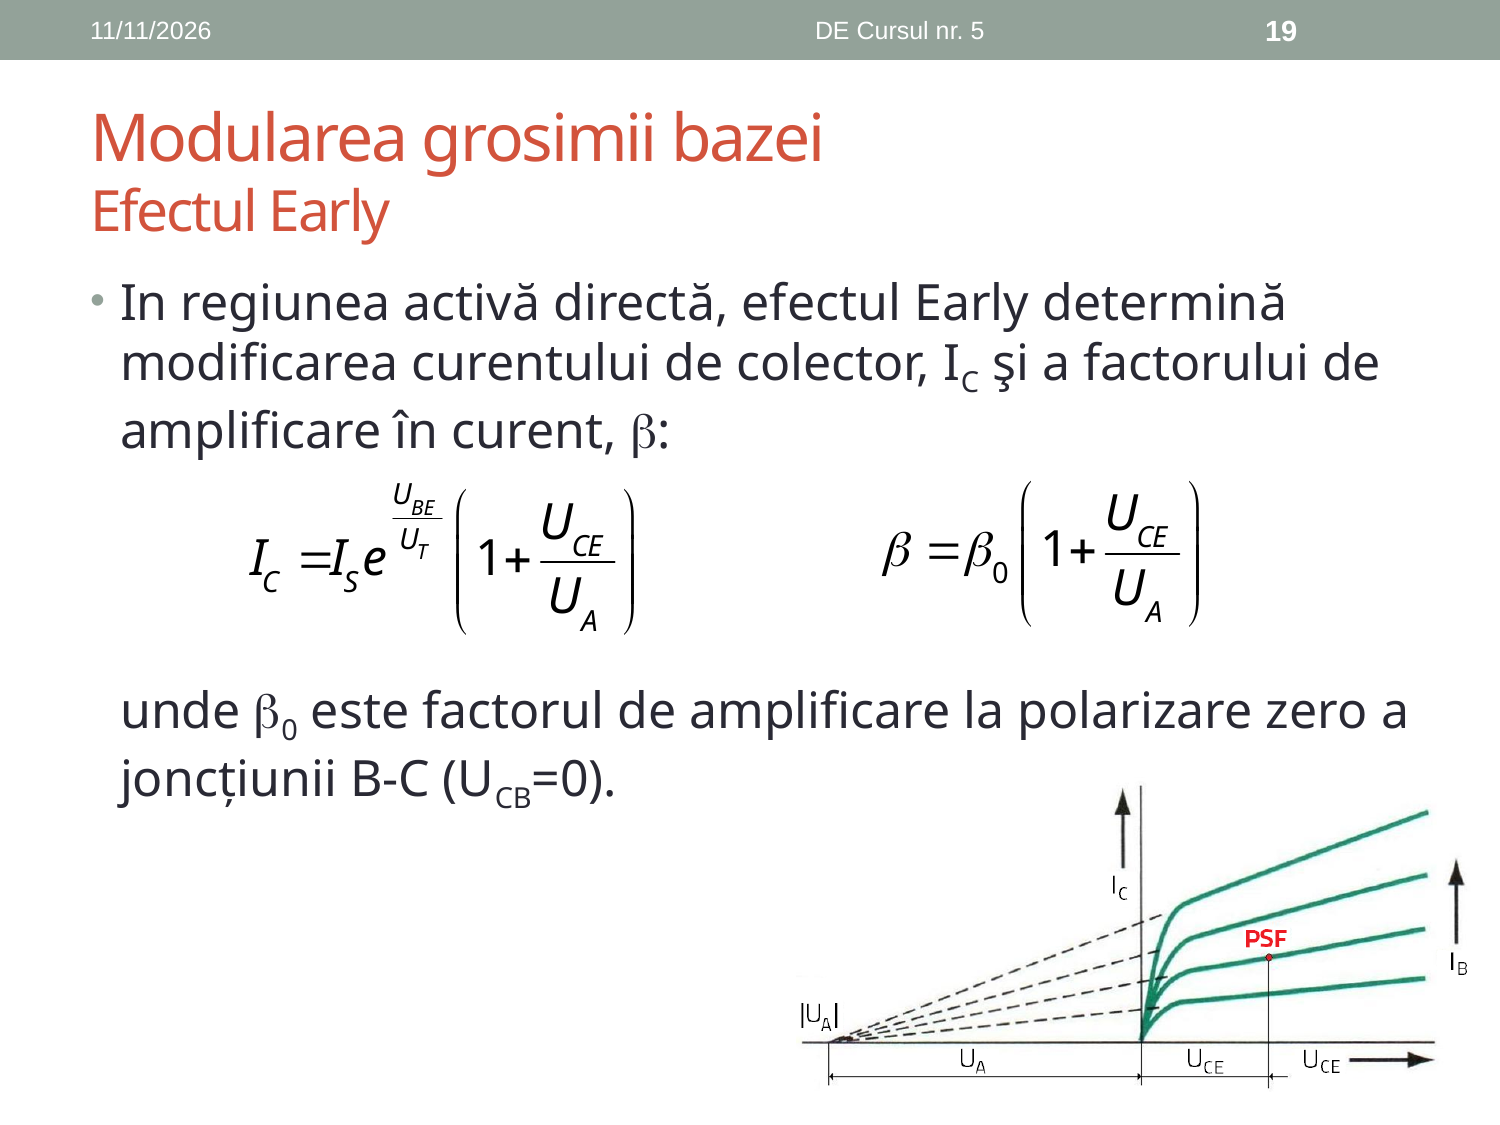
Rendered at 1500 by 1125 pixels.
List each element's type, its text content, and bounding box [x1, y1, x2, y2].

title Modularea grosimii bazei Efectul Early [75, 87, 1425, 250]
slide_number 19 [1250, 3, 1425, 57]
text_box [245, 466, 651, 646]
list In regiunea activă directă, efectul Early determină modificarea curentului de colector, IC şi a factorului de amplificare în curent, : unde 0 este factorul de amplificare la polarizare zero a joncțiunii B-C (UCB=0). [75, 262, 1425, 1063]
picture [790, 774, 1477, 1101]
footer DE Cursul nr. 5 [562, 3, 1238, 57]
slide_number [75, 3, 550, 57]
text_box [872, 470, 1215, 638]
